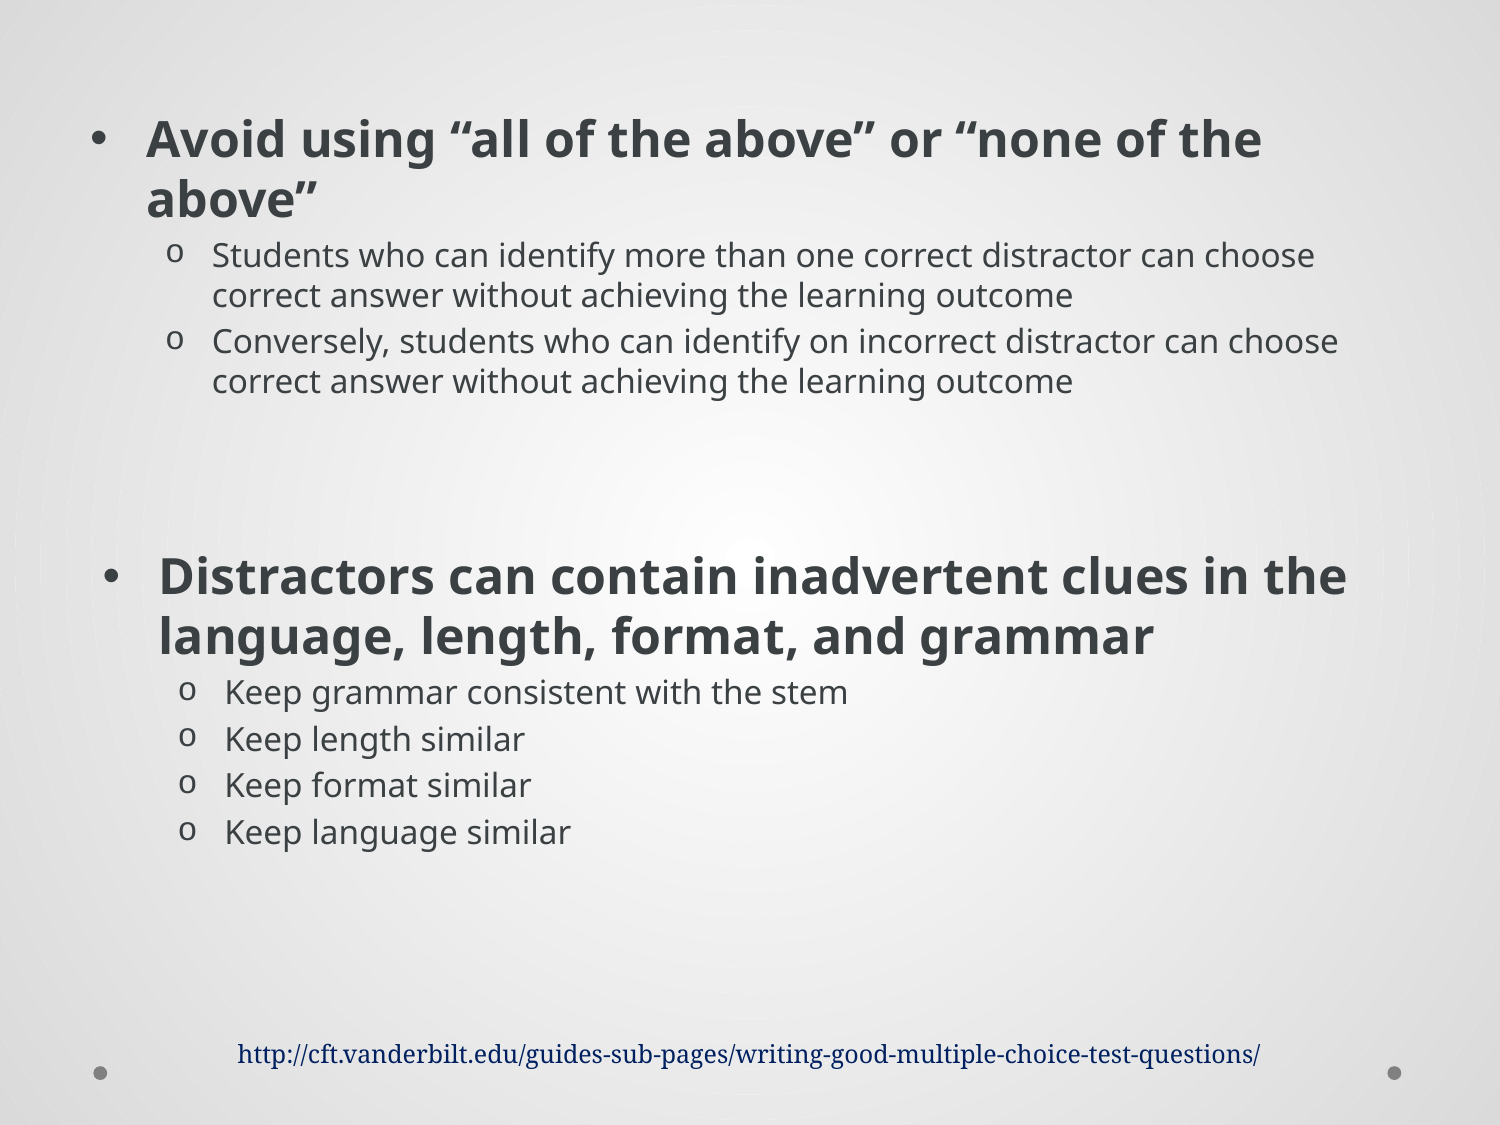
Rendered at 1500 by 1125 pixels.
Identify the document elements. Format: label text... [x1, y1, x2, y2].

text_box http://cft.vanderbilt.edu/guides-sub-pages/writing-good-multiple-choice-test-questions/ [156, 1030, 1344, 1076]
list Avoid using “all of the above” or “none of the above” Students who can identify more than one correct distractor can choose correct answer without achieving the learning outcome Conversely, students who can identify on incorrect distractor can choose correct answer without achieving the learning outcome [75, 99, 1425, 475]
text_box Distractors can contain inadvertent clues in the language, length, format, and grammar Keep grammar consistent with the stem Keep length similar Keep format similar Keep language similar [87, 537, 1438, 909]
